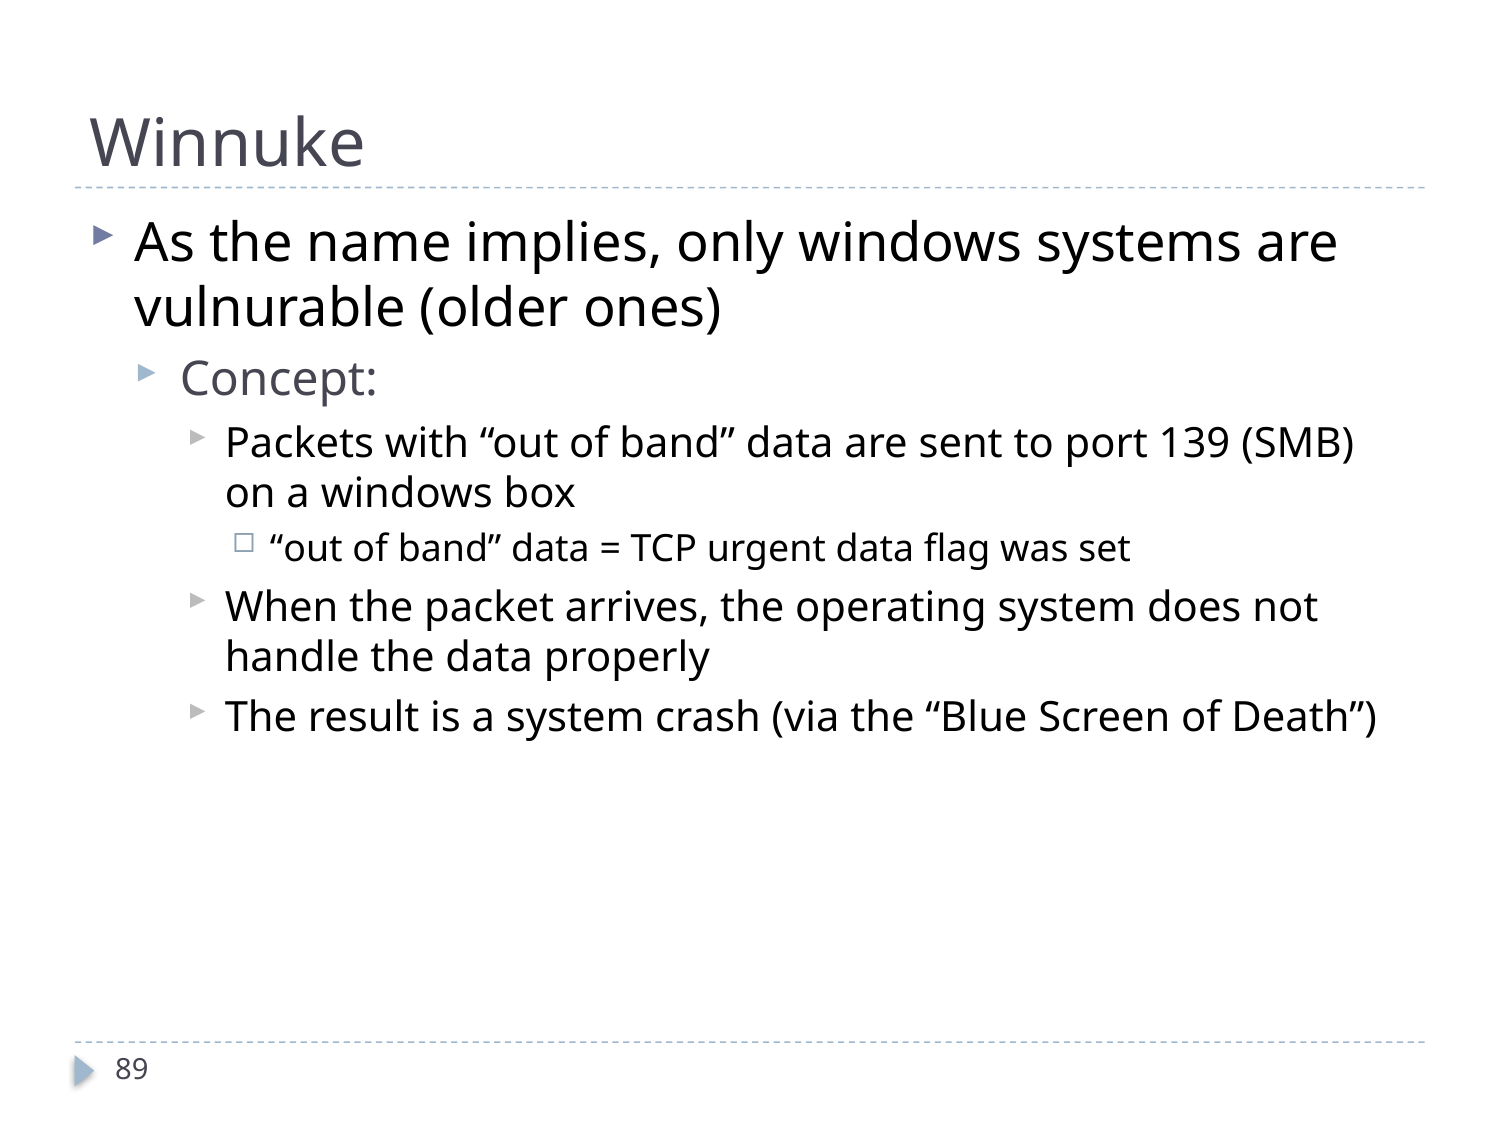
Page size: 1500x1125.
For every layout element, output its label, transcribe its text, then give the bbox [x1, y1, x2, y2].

title Winnuke [75, 24, 1425, 188]
list As the name implies, only windows systems are vulnurable (older ones) Concept: Packets with “out of band” data are sent to port 139 (SMB) on a windows box “out of band” data = TCP urgent data flag was set When the packet arrives, the operating system does not handle the data properly The result is a system crash (via the “Blue Screen of Death”) [75, 200, 1425, 1010]
slide_number 89 [100, 1042, 426, 1103]
